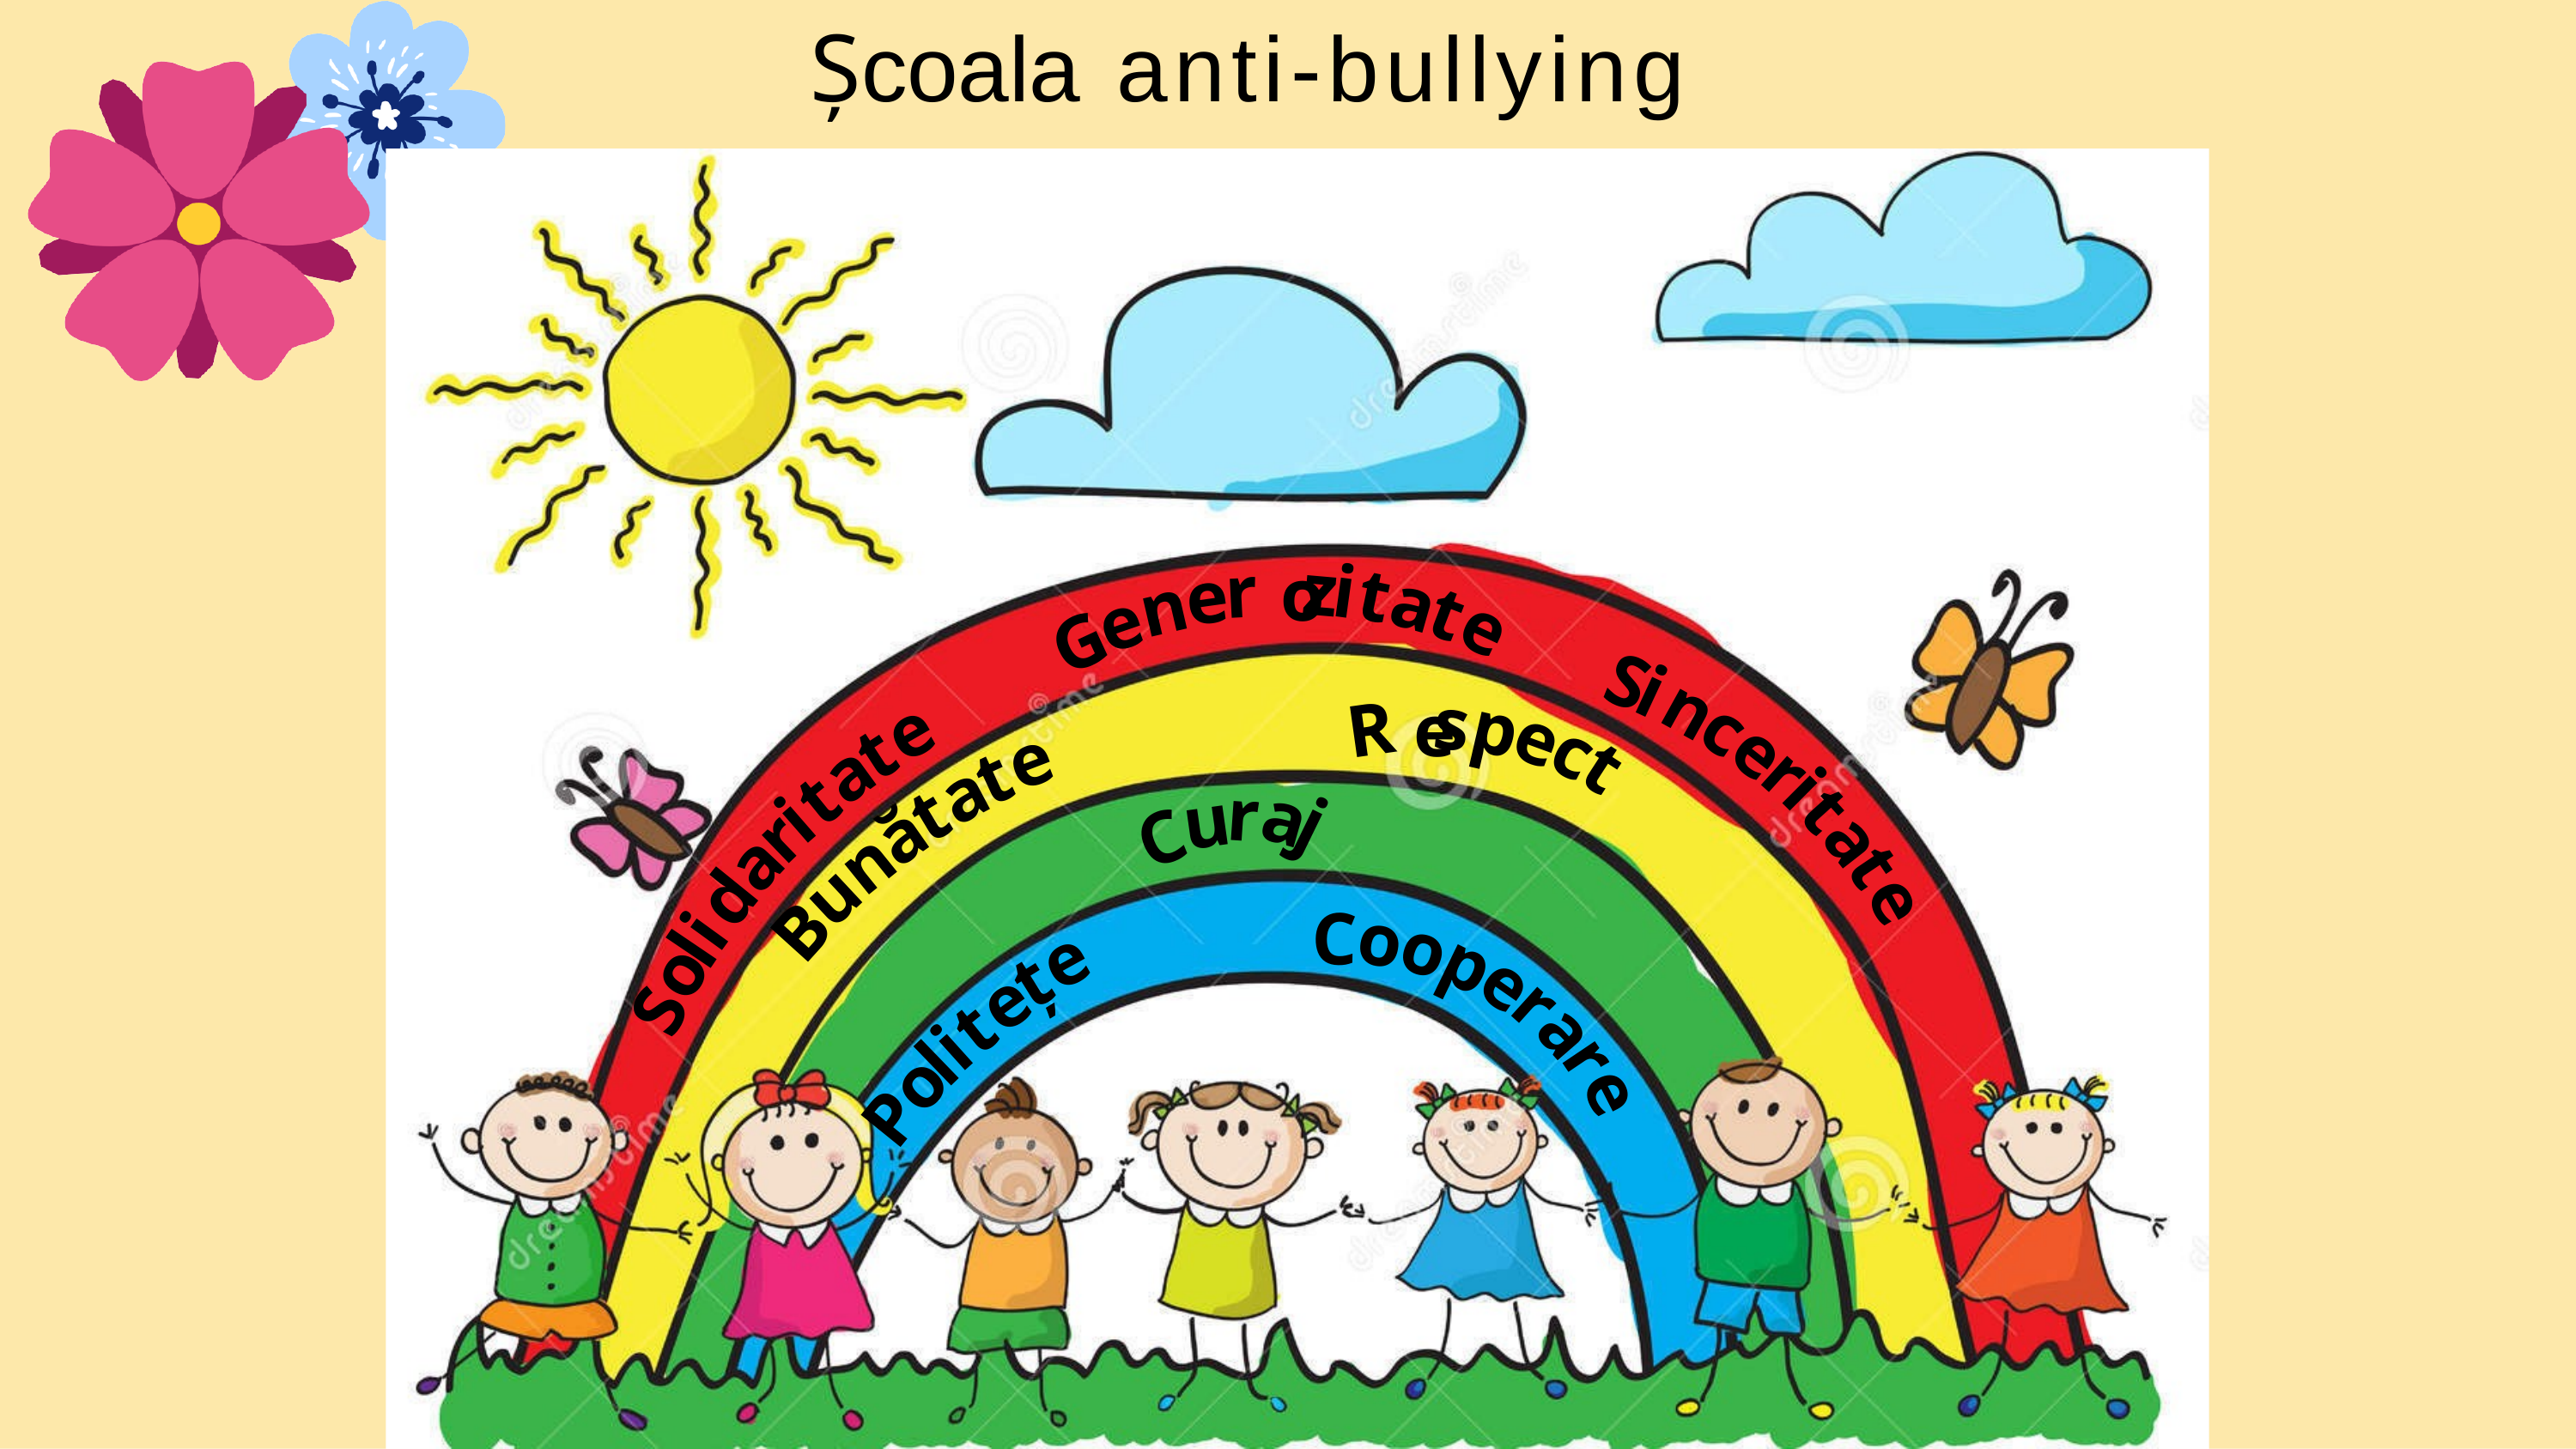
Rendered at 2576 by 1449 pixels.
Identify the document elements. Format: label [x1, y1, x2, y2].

text_box [27, 0, 2210, 1449]
